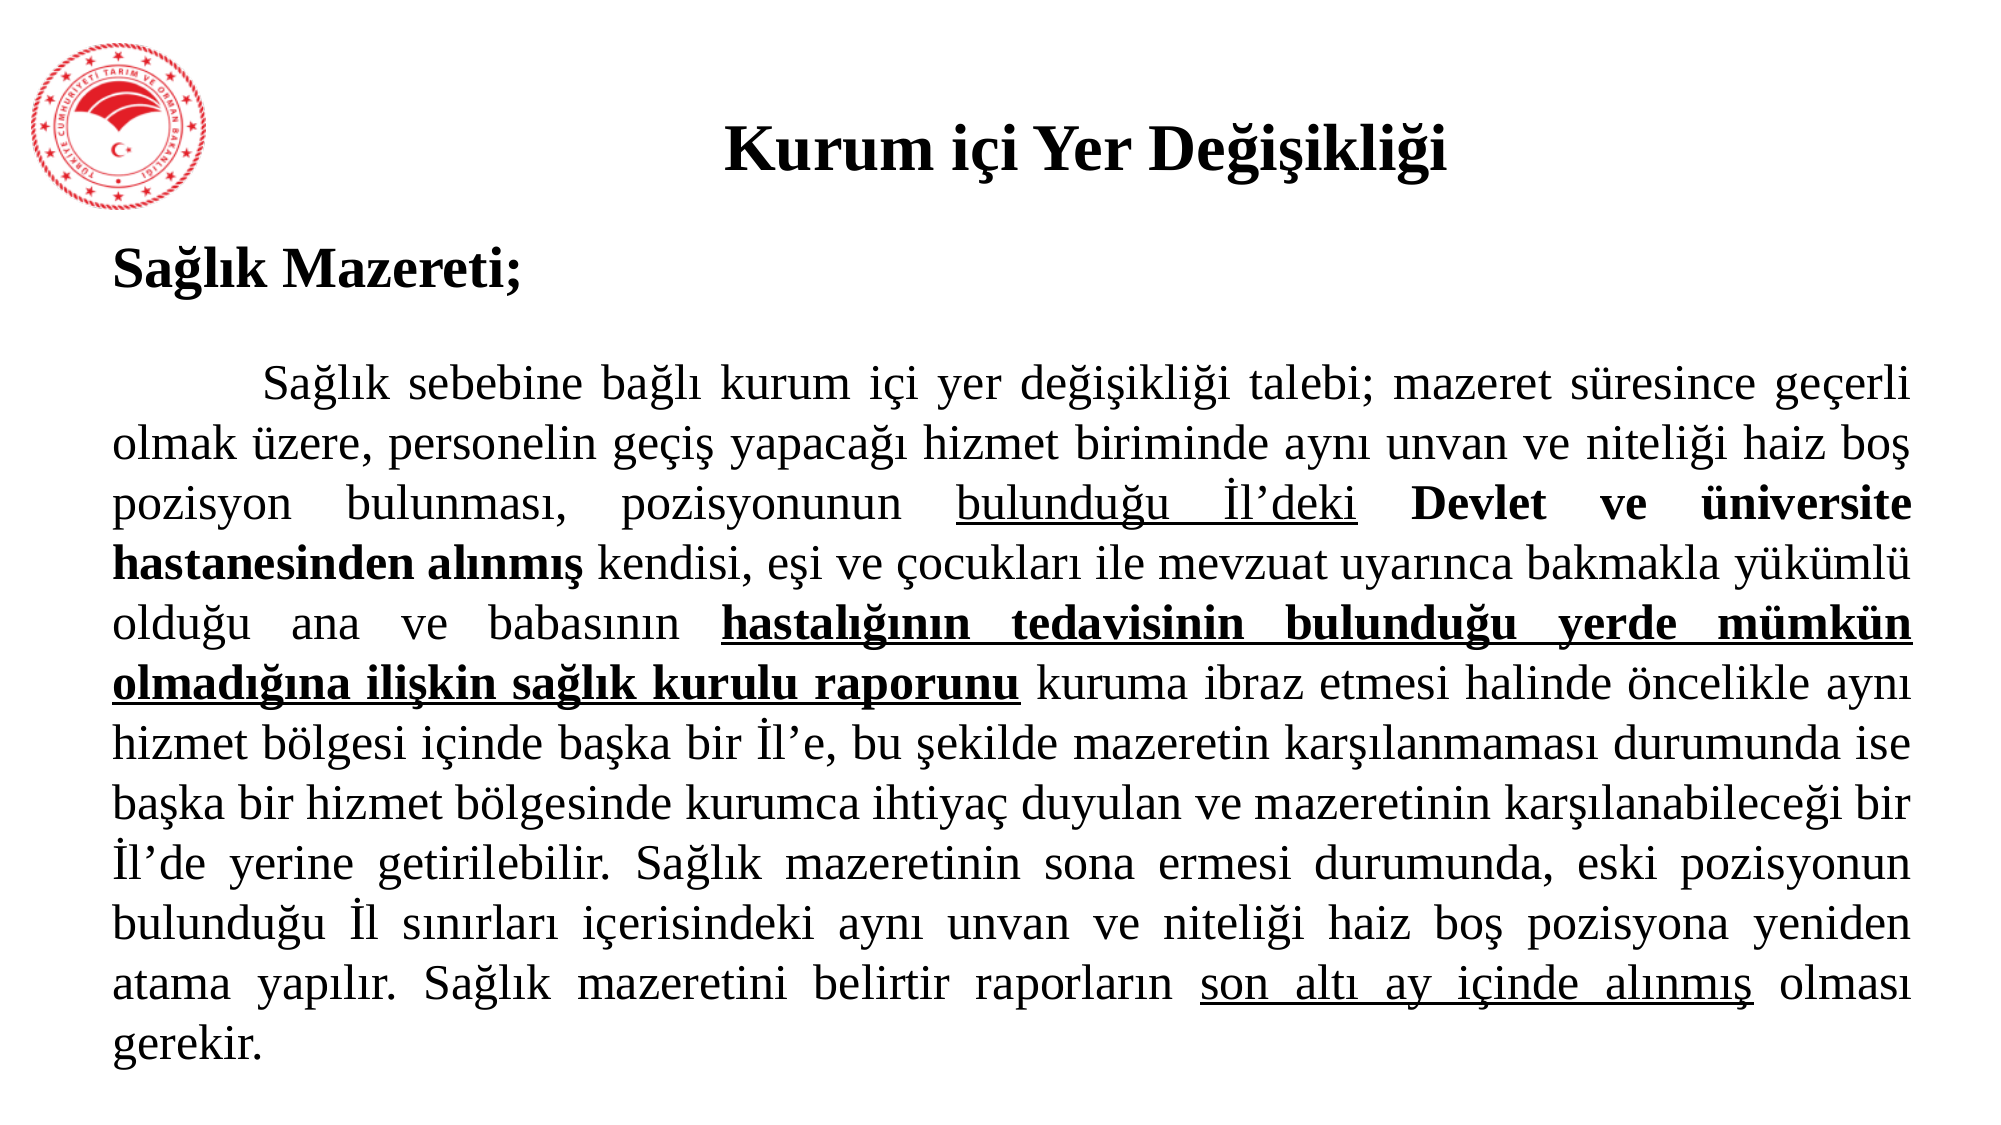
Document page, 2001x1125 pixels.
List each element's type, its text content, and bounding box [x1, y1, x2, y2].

text_box Kurum içi Yer Değişikliği [367, 43, 1807, 221]
text_box Sağlık Mazereti; Sağlık sebebine bağlı kurum içi yer değişikliği talebi; mazeret süresince geçerli olmak üzere, personelin geçiş yapacağı hizmet biriminde aynı unvan ve niteliği haiz boş pozisyon bulunması, pozisyonunun bulunduğu İl’deki Devlet ve üniversite hastanesinden alınmış kendisi, eşi ve çocukları ile mevzuat uyarınca bakmakla yükümlü olduğu ana ve babasının hastalığının tedavisinin bulunduğu yerde mümkün olmadığına ilişkin sağlık kurulu raporunu kuruma ibraz etmesi halinde öncelikle aynı hizmet bölgesi içinde başka bir İl’e, bu şekilde mazeretin karşılanmaması durumunda ise başka bir hizmet bölgesinde kurumca ihtiyaç duyulan ve mazeretinin karşılanabileceği bir İl’de yerine getirilebilir. Sağlık mazeretinin sona ermesi durumunda, eski pozisyonun bulunduğu İl sınırları içerisindeki aynı unvan ve niteliği haiz boş pozisyona yeniden atama yapılır. Sağlık mazeretini belirtir raporların son altı ay içinde alınmış olması gerekir. [97, 221, 1928, 1077]
picture [30, 43, 206, 210]
